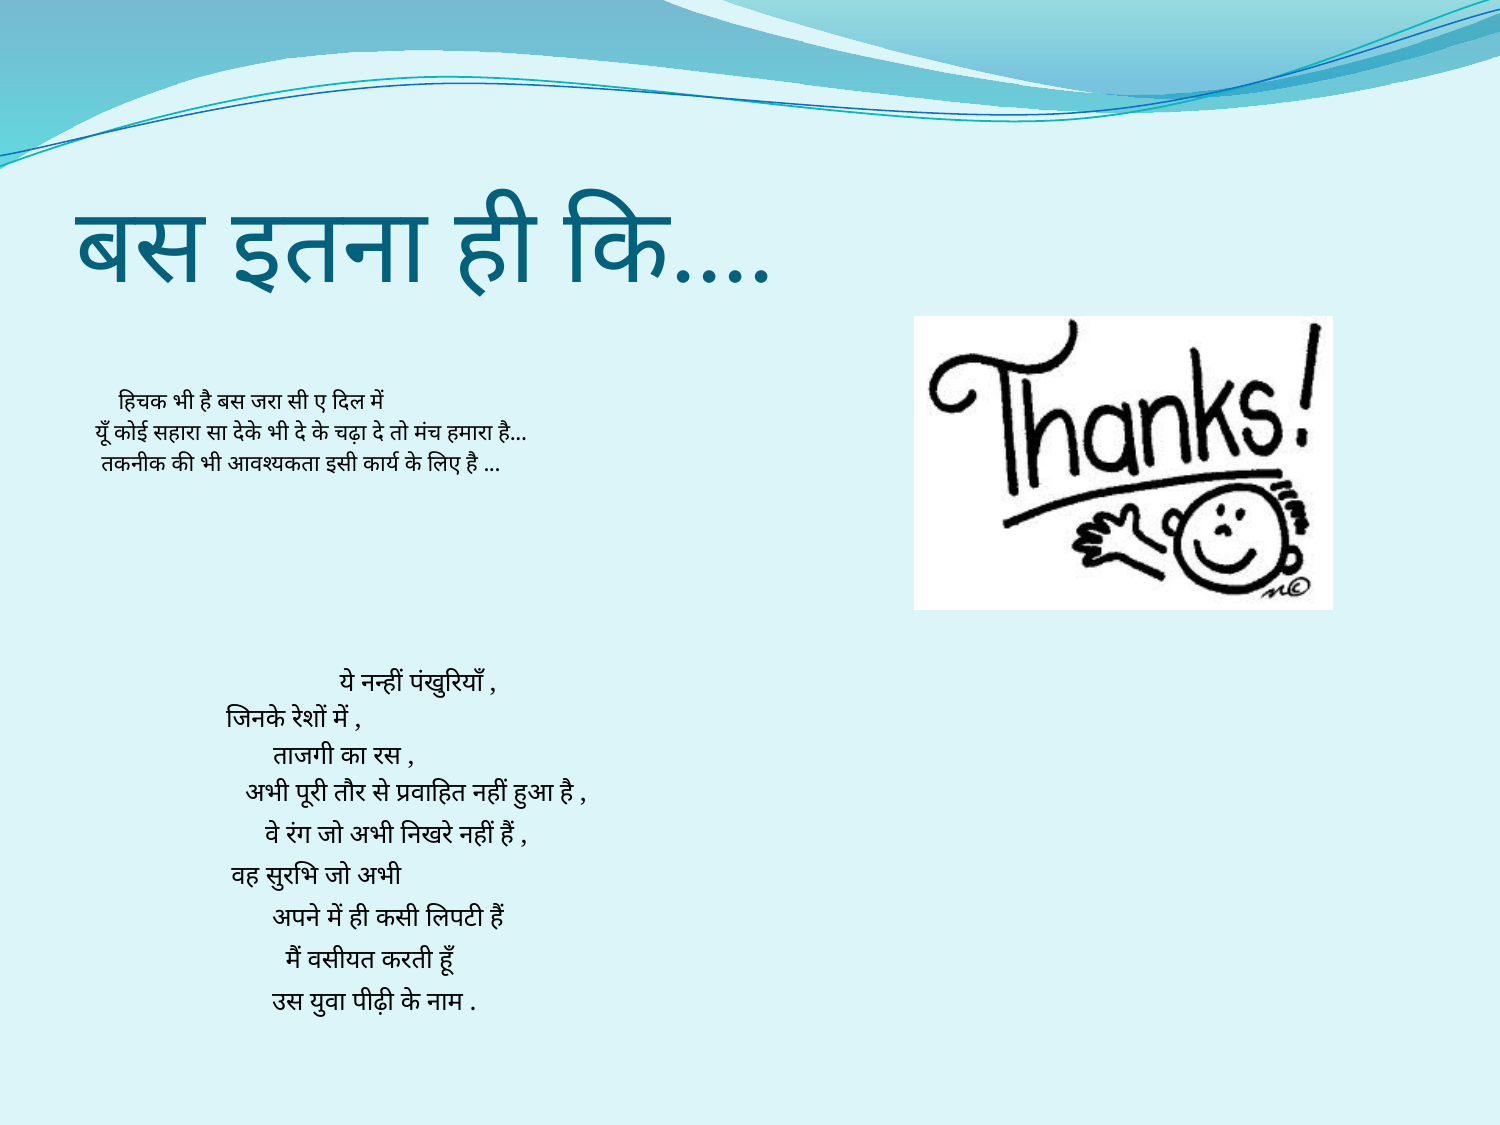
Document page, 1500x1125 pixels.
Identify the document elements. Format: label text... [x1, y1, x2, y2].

picture [913, 316, 1334, 610]
list हिचक भी है बस जरा सी ए दिल में यूँ कोई सहारा सा देके भी दे के चढ़ा दे तो मंच हमारा है... तकनीक की भी आवश्यकता इसी कार्य के लिए है ... ये नन्हीं पंखुरियाँ , जिनके रेशों में , ताजगी का रस , अभी पूरी तौर से प्रवाहित नहीं हुआ है , वे रंग जो अभी निखरे नहीं हैं , वह सुरभि जो अभी अपने में ही कसी लिपटी हैं मैं वसीयत करती हूँ उस युवा पीढ़ी के नाम . [75, 317, 1425, 1038]
title बस इतना ही कि.... [75, 115, 1425, 303]
